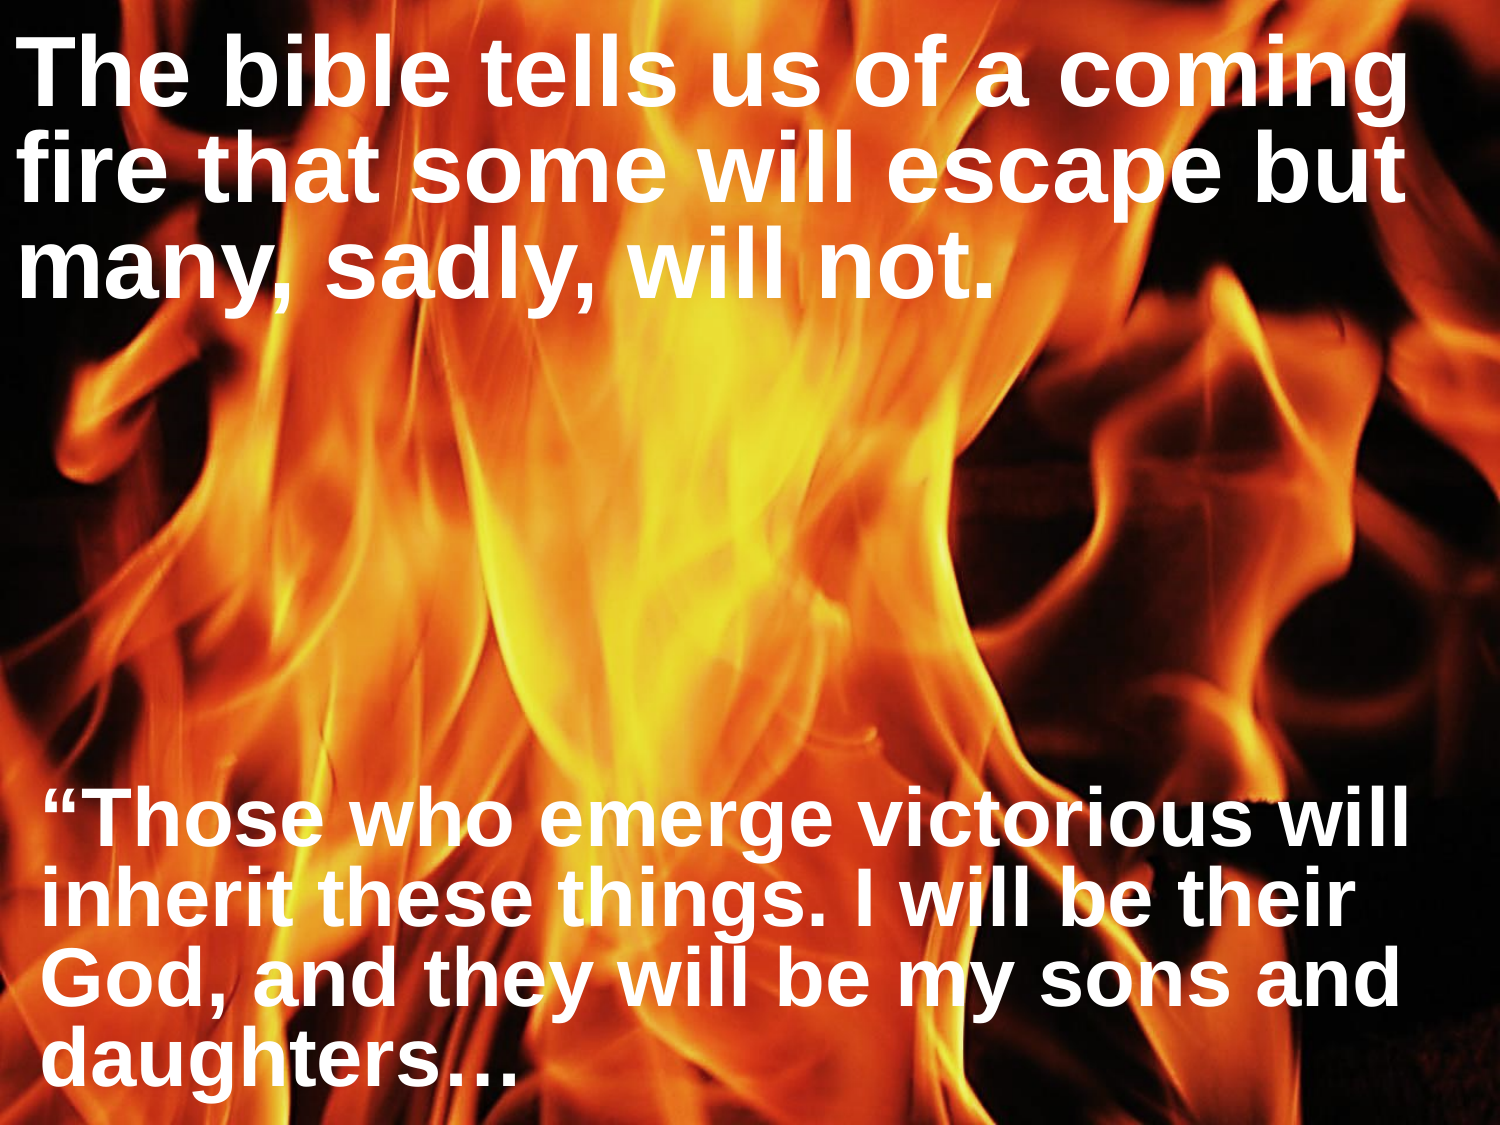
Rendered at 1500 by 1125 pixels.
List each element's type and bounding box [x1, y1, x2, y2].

list [0, 0, 1500, 1125]
